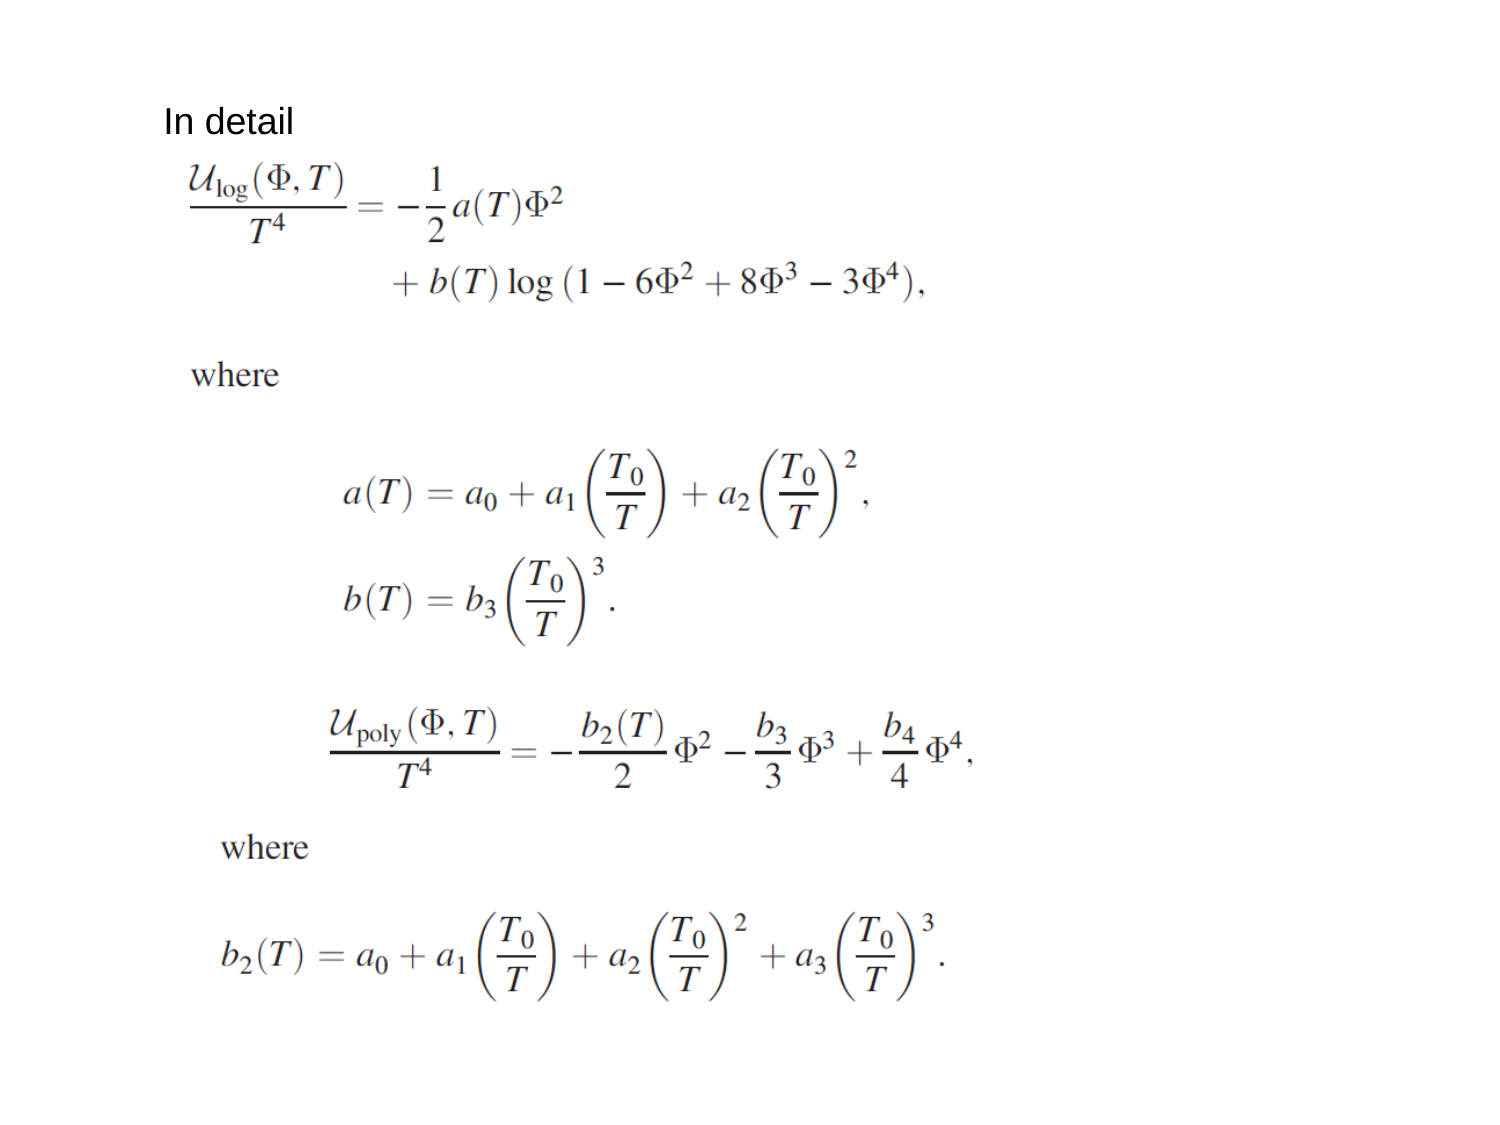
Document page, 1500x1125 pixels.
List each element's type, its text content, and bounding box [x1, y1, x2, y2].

picture [206, 680, 1018, 1018]
text_box In detail [148, 89, 310, 150]
picture [175, 148, 936, 657]
